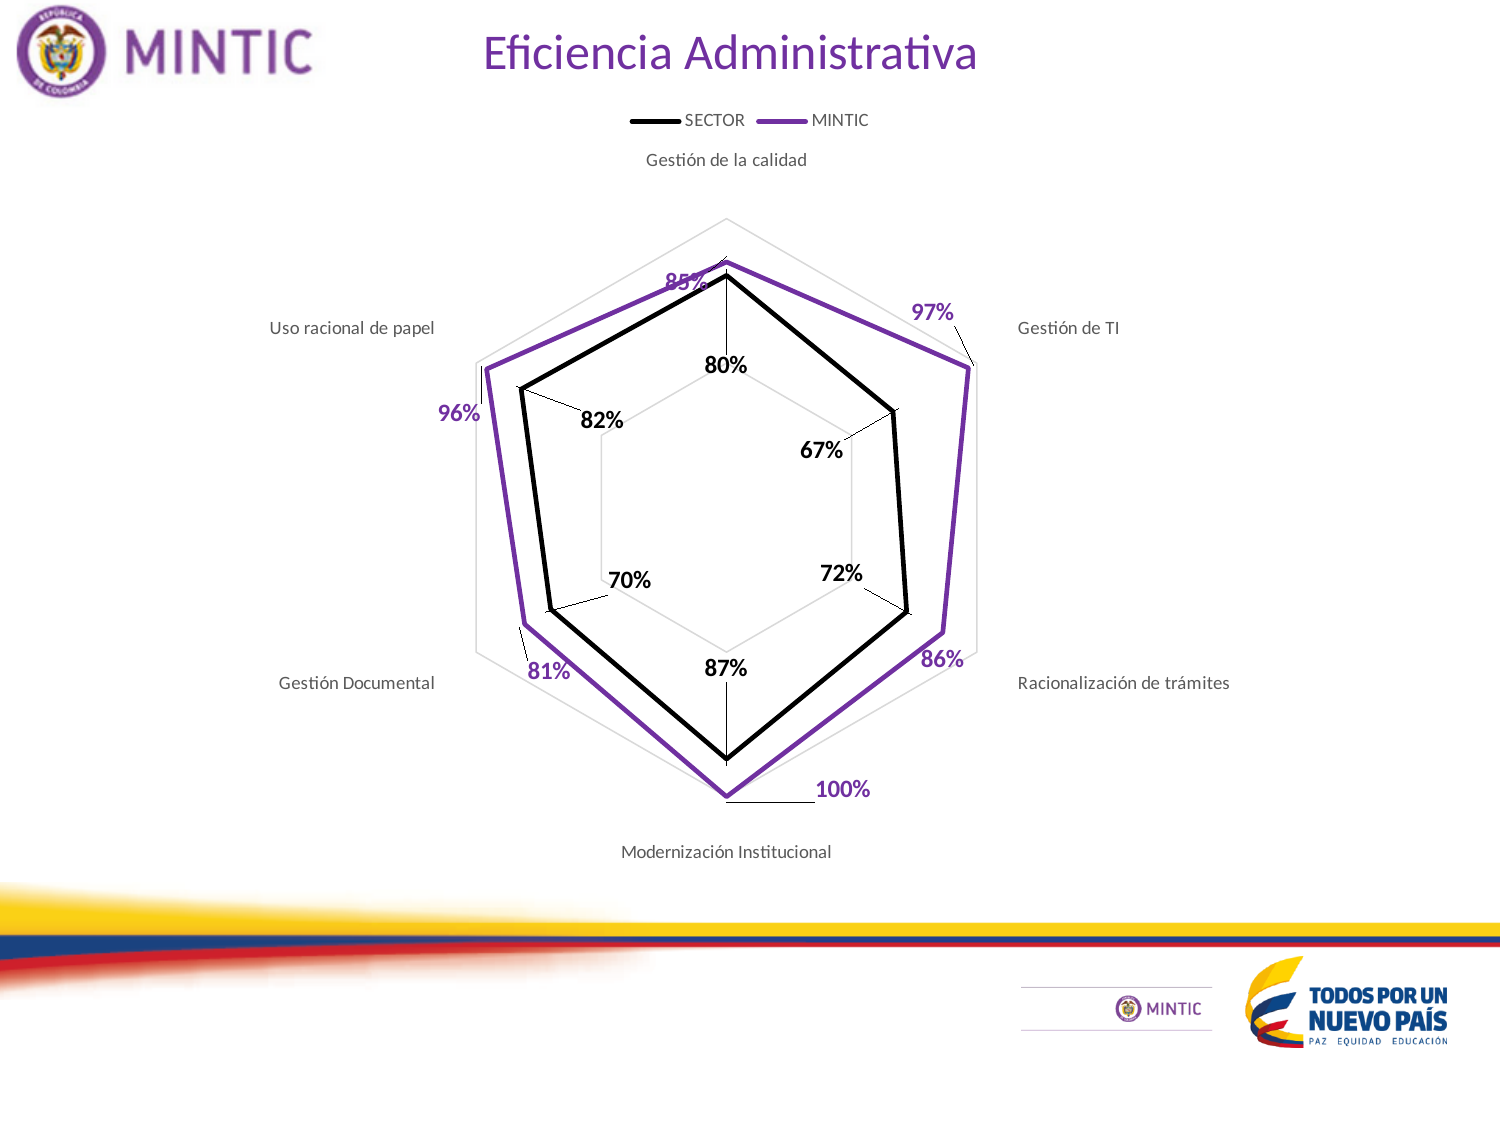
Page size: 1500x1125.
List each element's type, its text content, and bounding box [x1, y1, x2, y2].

picture [0, 0, 351, 95]
picture [0, 882, 1500, 1048]
chart [0, 95, 1500, 879]
text_box Eficiencia Administrativa [468, 12, 1029, 94]
